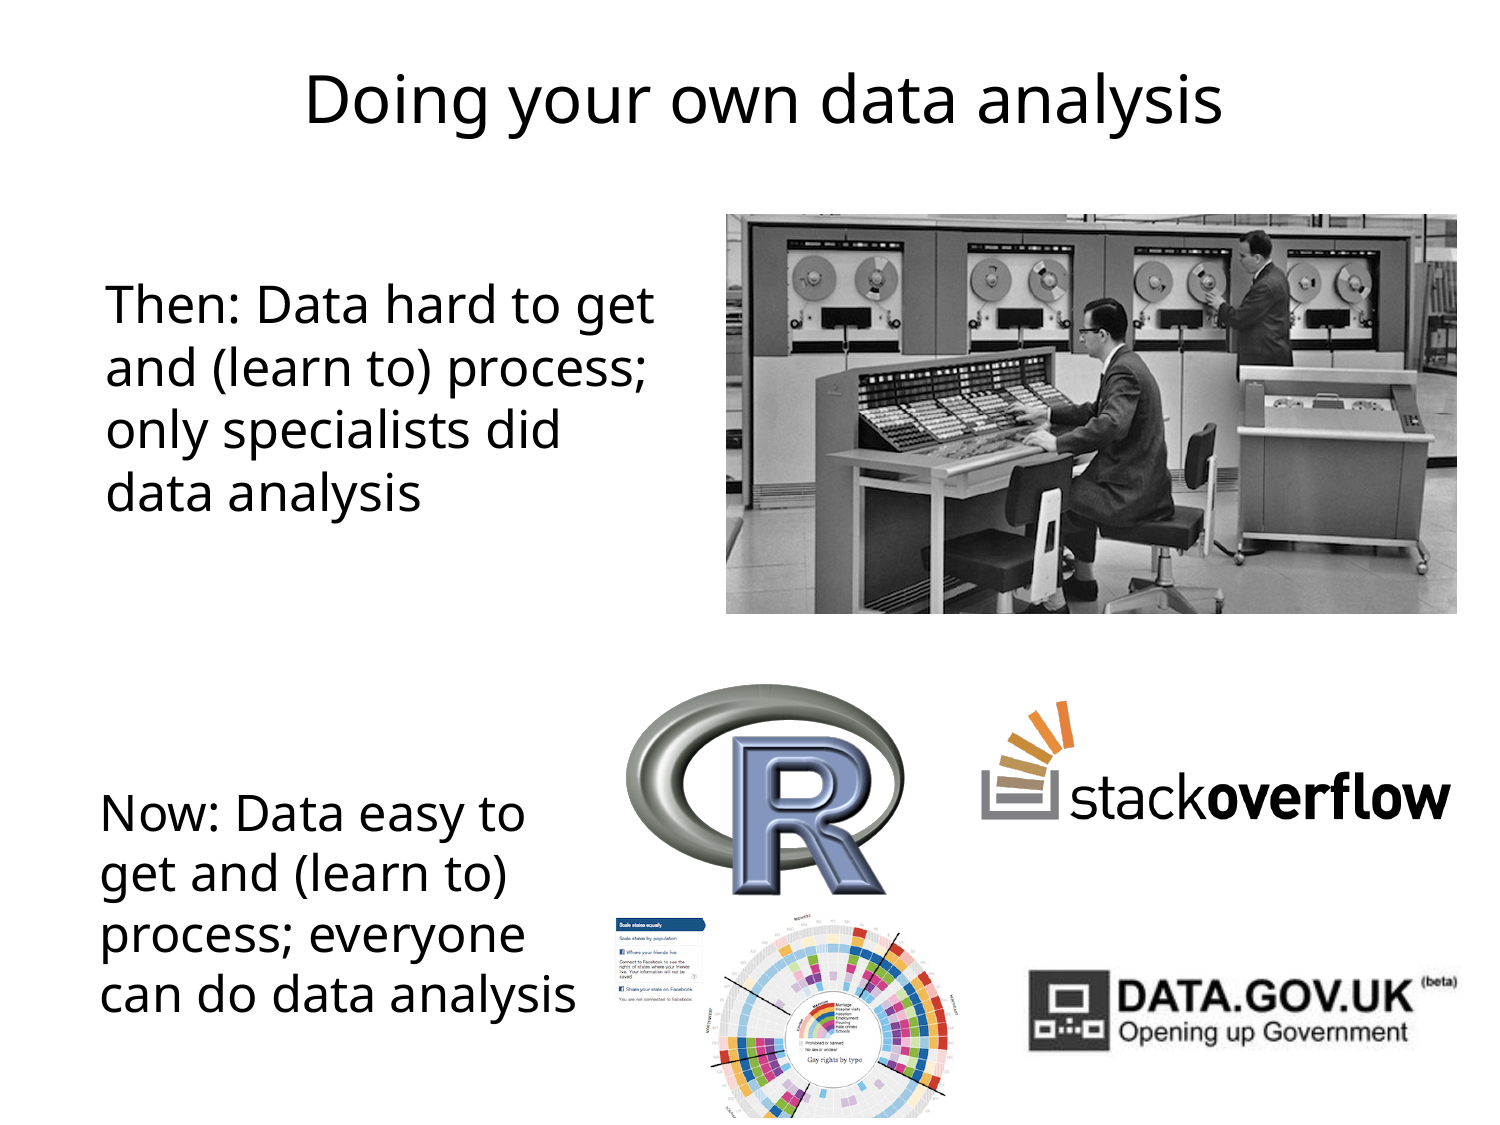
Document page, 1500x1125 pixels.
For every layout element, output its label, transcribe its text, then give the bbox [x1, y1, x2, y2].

picture [624, 683, 905, 896]
text_box Now: Data easy to get and (learn to) process; everyone can do data analysis [92, 773, 600, 1035]
picture [614, 905, 963, 1118]
text_box Then: Data hard to get and (learn to) process; only specialists did data analysis [97, 264, 677, 569]
title Doing your own data analysis [269, 43, 1261, 151]
picture [725, 214, 1457, 614]
picture [1022, 965, 1473, 1058]
picture [961, 678, 1500, 840]
